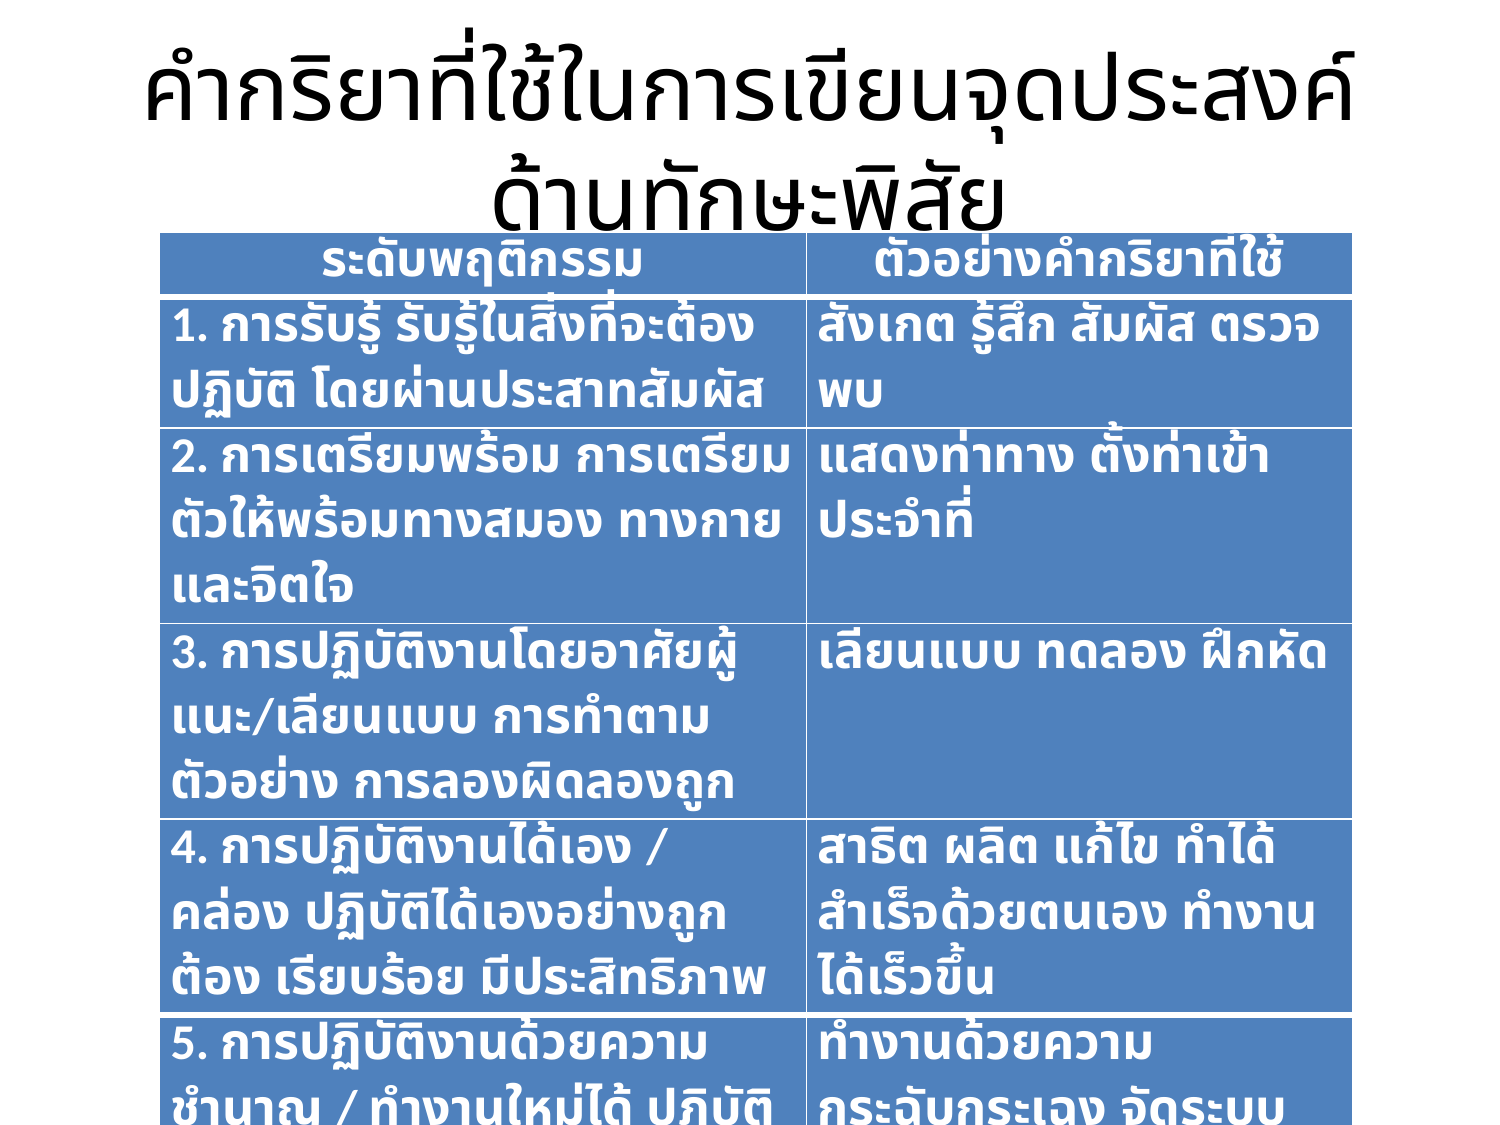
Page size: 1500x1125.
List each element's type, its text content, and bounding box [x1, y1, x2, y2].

table_cell สังเกต รู้สึก สัมผัส ตรวจพบ [807, 300, 1352, 427]
table_cell 1. การรับรู้ รับรู้ในสิ่งที่จะต้องปฏิบัติ โดยผ่านประสาทสัมผัส [160, 300, 806, 427]
title คำกริยาที่ใช้ในการเขียนจุดประสงค์ด้านทักษะพิสัย [75, 45, 1425, 233]
table_cell 5. การปฏิบัติงานด้วยความชำนาญ / ทำงานใหม่ได้ ปฏิบัติงานด้วยความคล่องแคล่วเหมือนอัตโนมัติสามารถทำงานใหม่ได้ [160, 1018, 806, 1125]
table_cell ทำงานด้วยความกระฉับกระเฉง จัดระบบ ควบคุมการทำงานแนะแนวทาง [807, 1018, 1352, 1125]
table_cell แสดงท่าทาง ตั้งท่าเข้าประจำที่ [807, 429, 1352, 623]
table_cell 2. การเตรียมพร้อม การเตรียมตัวให้พร้อมทางสมอง ทางกายและจิตใจ [160, 429, 806, 623]
table_cell 4. การปฏิบัติงานได้เอง / คล่อง ปฏิบัติได้เองอย่างถูกต้อง เรียบร้อย มีประสิทธิภาพ [160, 820, 806, 1012]
table_header ระดับพฤติกรรม [160, 233, 806, 294]
table_cell เลียนแบบ ทดลอง ฝึกหัด [807, 624, 1352, 818]
table_header ตัวอย่างคำกริยาที่ใช้ [807, 233, 1352, 294]
table_cell สาธิต ผลิต แก้ไข ทำได้สำเร็จด้วยตนเอง ทำงานได้เร็วขึ้น [807, 820, 1352, 1012]
table_cell 3. การปฏิบัติงานโดยอาศัยผู้แนะ/เลียนแบบ การทำตามตัวอย่าง การลองผิดลองถูก [160, 624, 806, 818]
